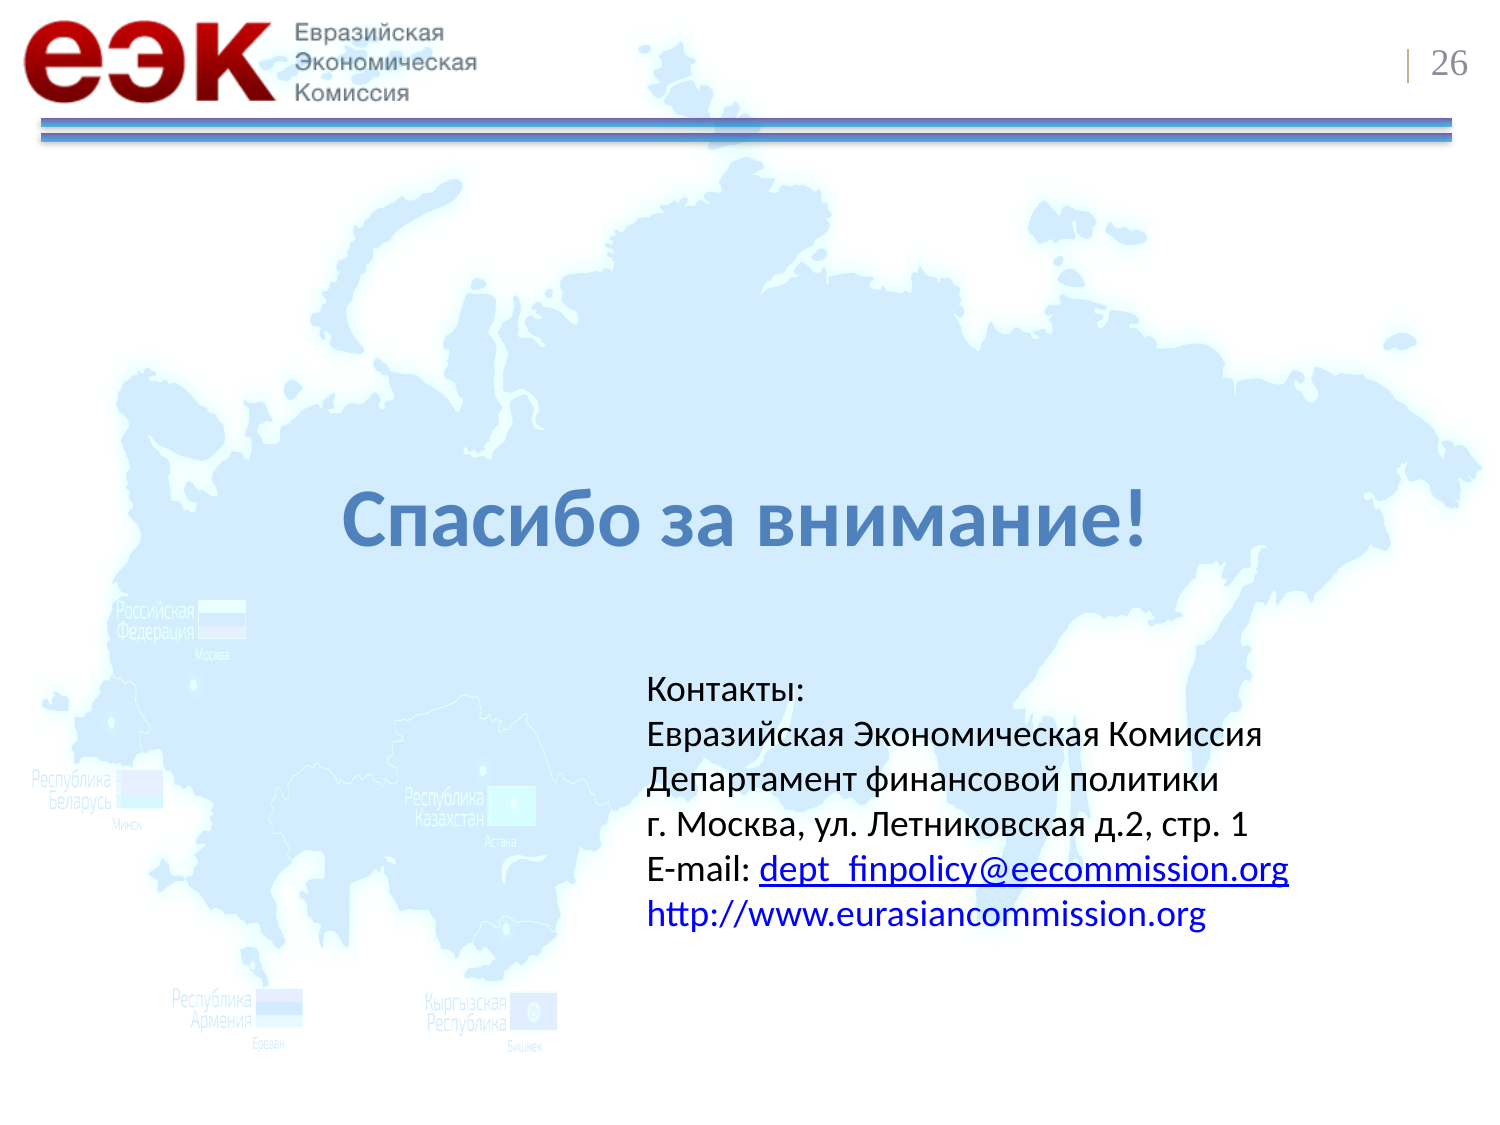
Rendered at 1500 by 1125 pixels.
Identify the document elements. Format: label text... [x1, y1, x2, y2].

text_box [41, 133, 1452, 142]
text_box Контакты: Евразийская Экономическая Комиссия Департамент финансовой политики г. Москва, ул. Летниковская д.2, стр. 1 E-mail: dept_finpolicy@eecommission.org http://www.eurasiancommission.org [631, 656, 1452, 942]
slide_number | 26 [1383, 29, 1484, 92]
text_box Спасибо за внимание! [327, 456, 1166, 571]
picture [22, 18, 482, 105]
text_box [41, 118, 1452, 127]
